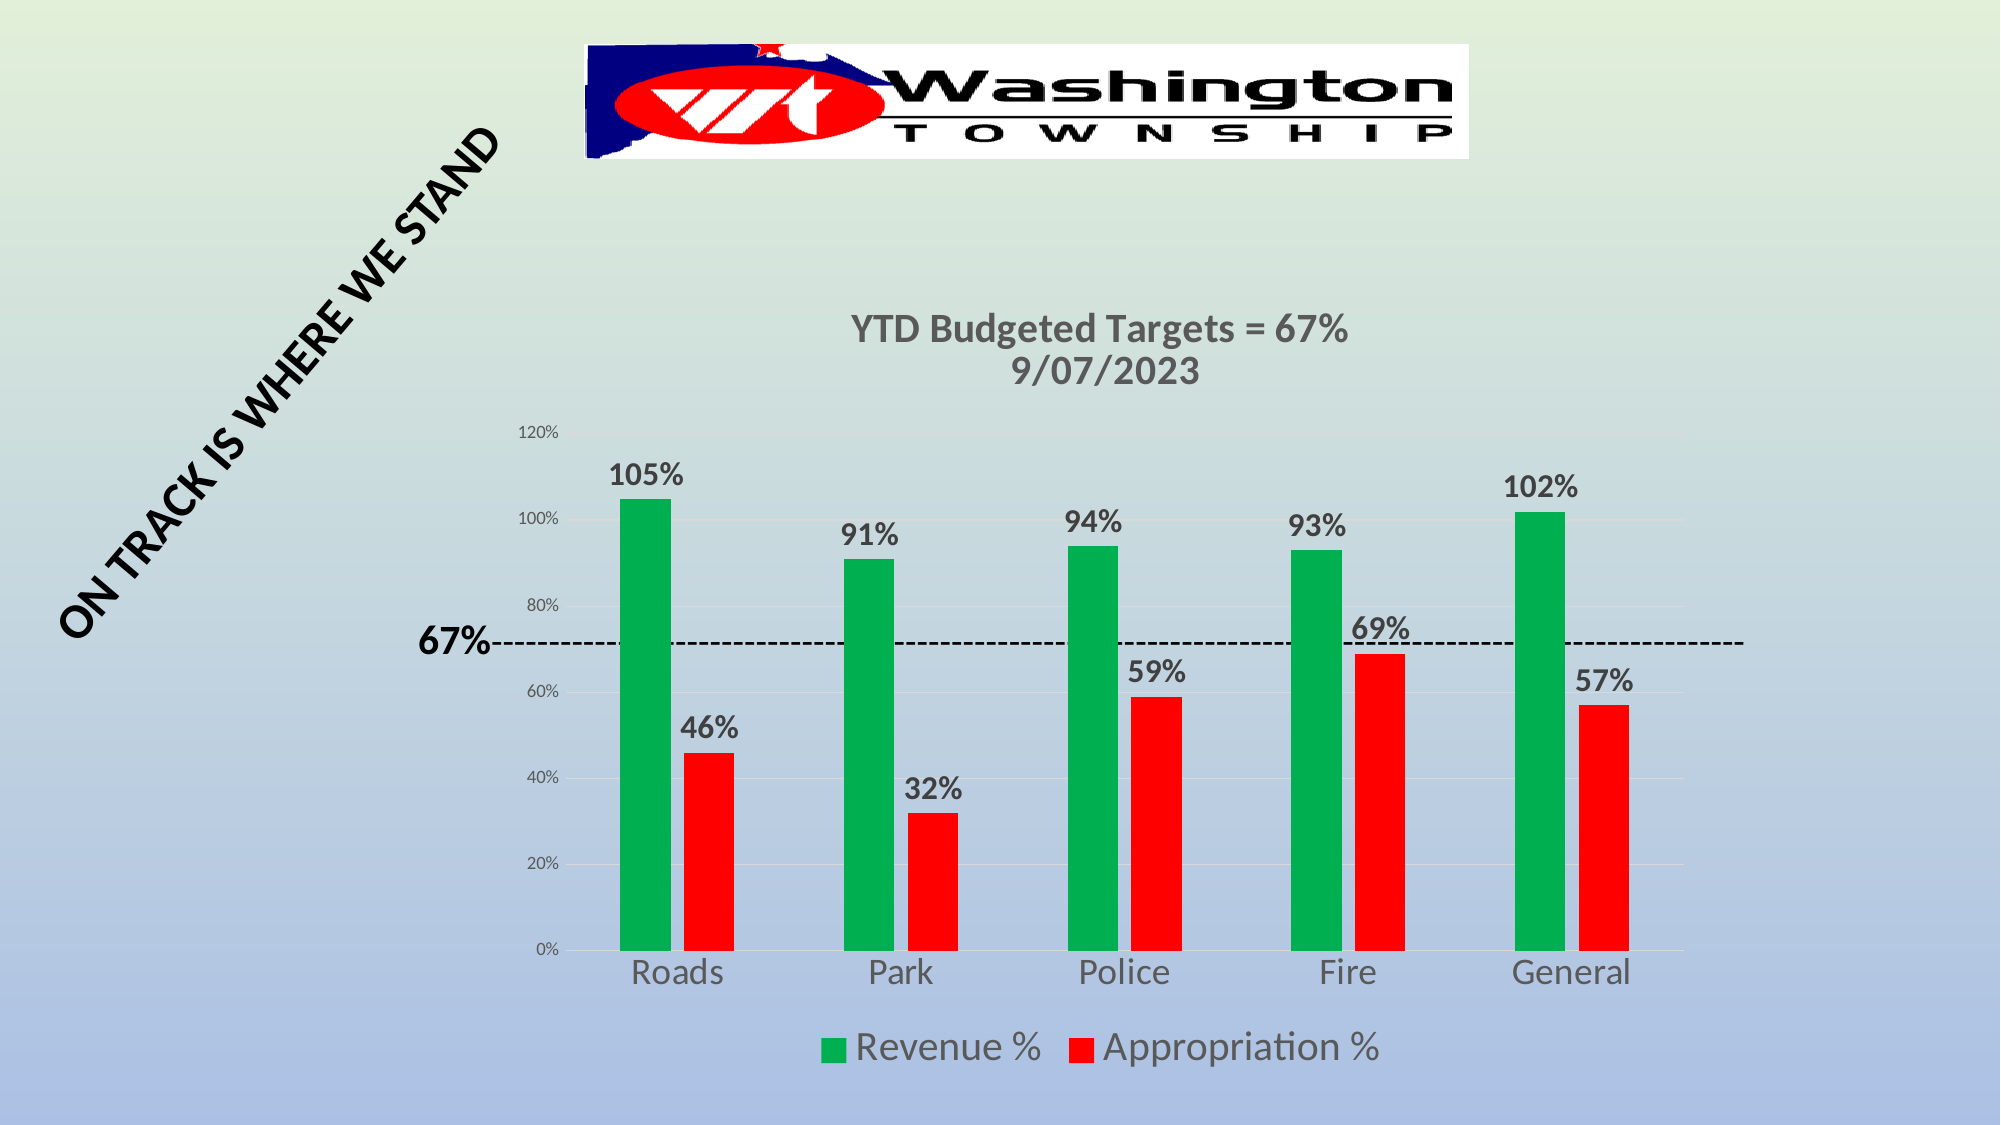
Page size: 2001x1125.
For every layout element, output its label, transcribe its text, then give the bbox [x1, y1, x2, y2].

text_box 67%------------------------------------------------------------------------------------------------------------- [1709, 605, 1765, 671]
text_box 67%------------------------------------------------------------------------------------------------------------- [403, 605, 493, 671]
picture [584, 44, 1469, 159]
chart [493, 275, 1709, 1081]
text_box ON TRACK IS WHERE WE STAND [25, 93, 528, 668]
